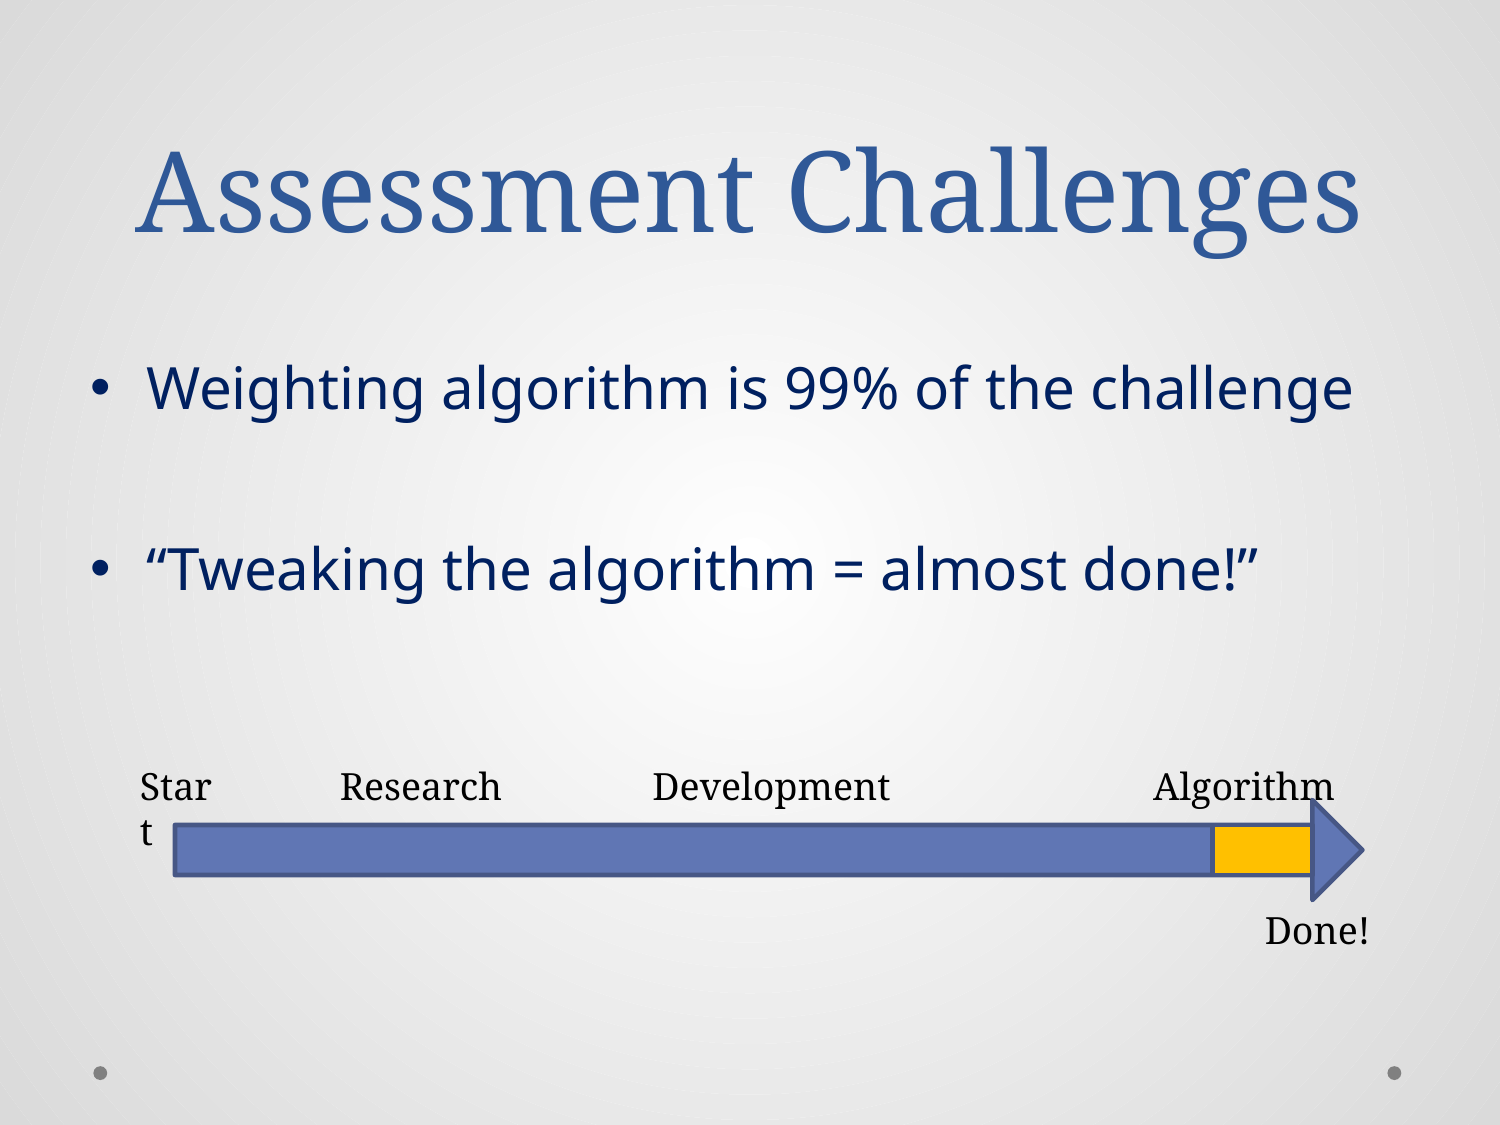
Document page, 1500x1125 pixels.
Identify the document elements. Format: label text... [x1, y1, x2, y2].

title Assessment Challenges [75, 0, 1425, 262]
text_box Development [637, 755, 938, 815]
text_box Done! [1250, 899, 1395, 960]
text_box [172, 815, 1365, 899]
text_box Algorithm [1138, 755, 1351, 815]
text_box Start [125, 755, 238, 860]
text_box [1210, 823, 1315, 877]
list Weighting algorithm is 99% of the challenge “Tweaking the algorithm = almost done!” [75, 262, 1425, 1005]
text_box Research [324, 755, 525, 815]
